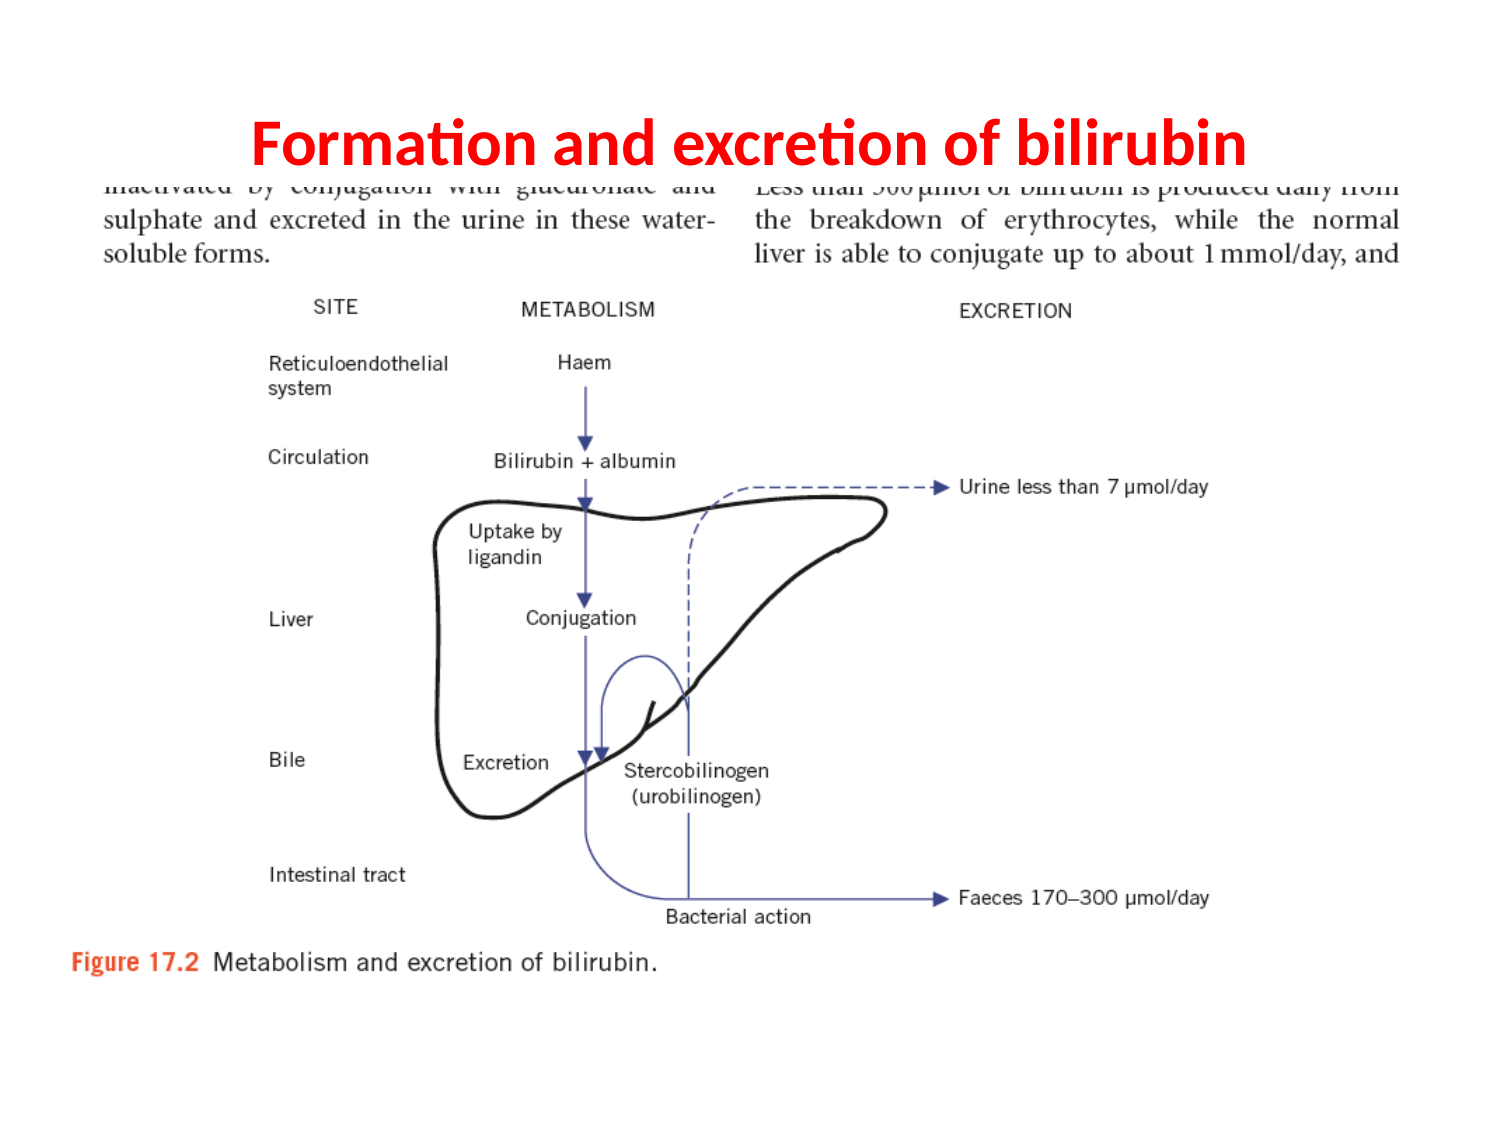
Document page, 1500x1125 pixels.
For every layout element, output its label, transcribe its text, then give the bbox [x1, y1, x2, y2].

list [34, 187, 1466, 1079]
title Formation and excretion of bilirubin [75, 45, 1425, 185]
